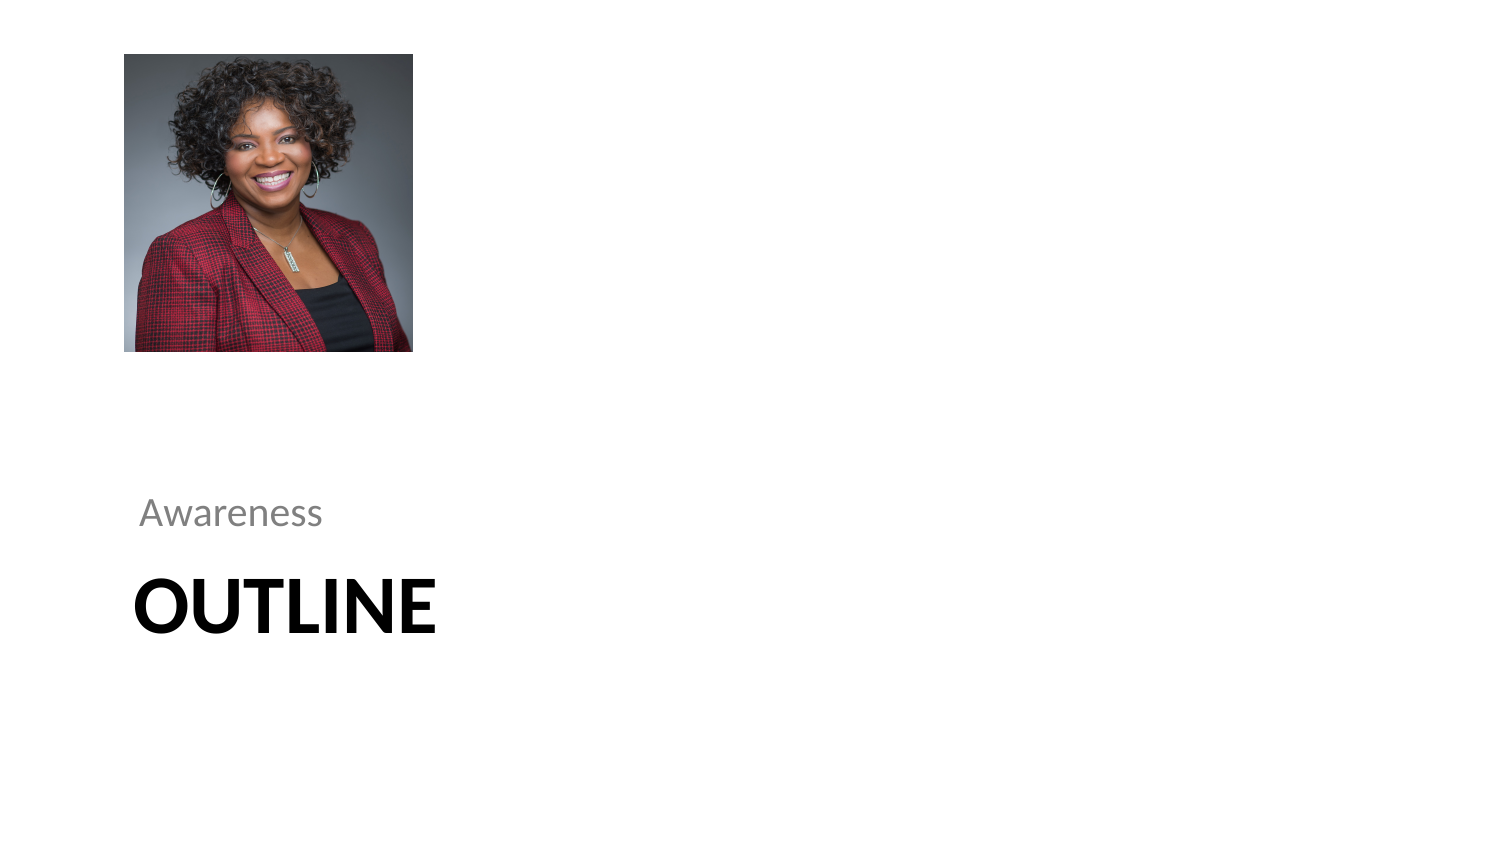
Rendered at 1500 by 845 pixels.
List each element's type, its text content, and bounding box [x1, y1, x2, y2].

picture [123, 54, 414, 352]
title Outline [118, 542, 1394, 711]
list Awareness [124, 470, 1400, 543]
